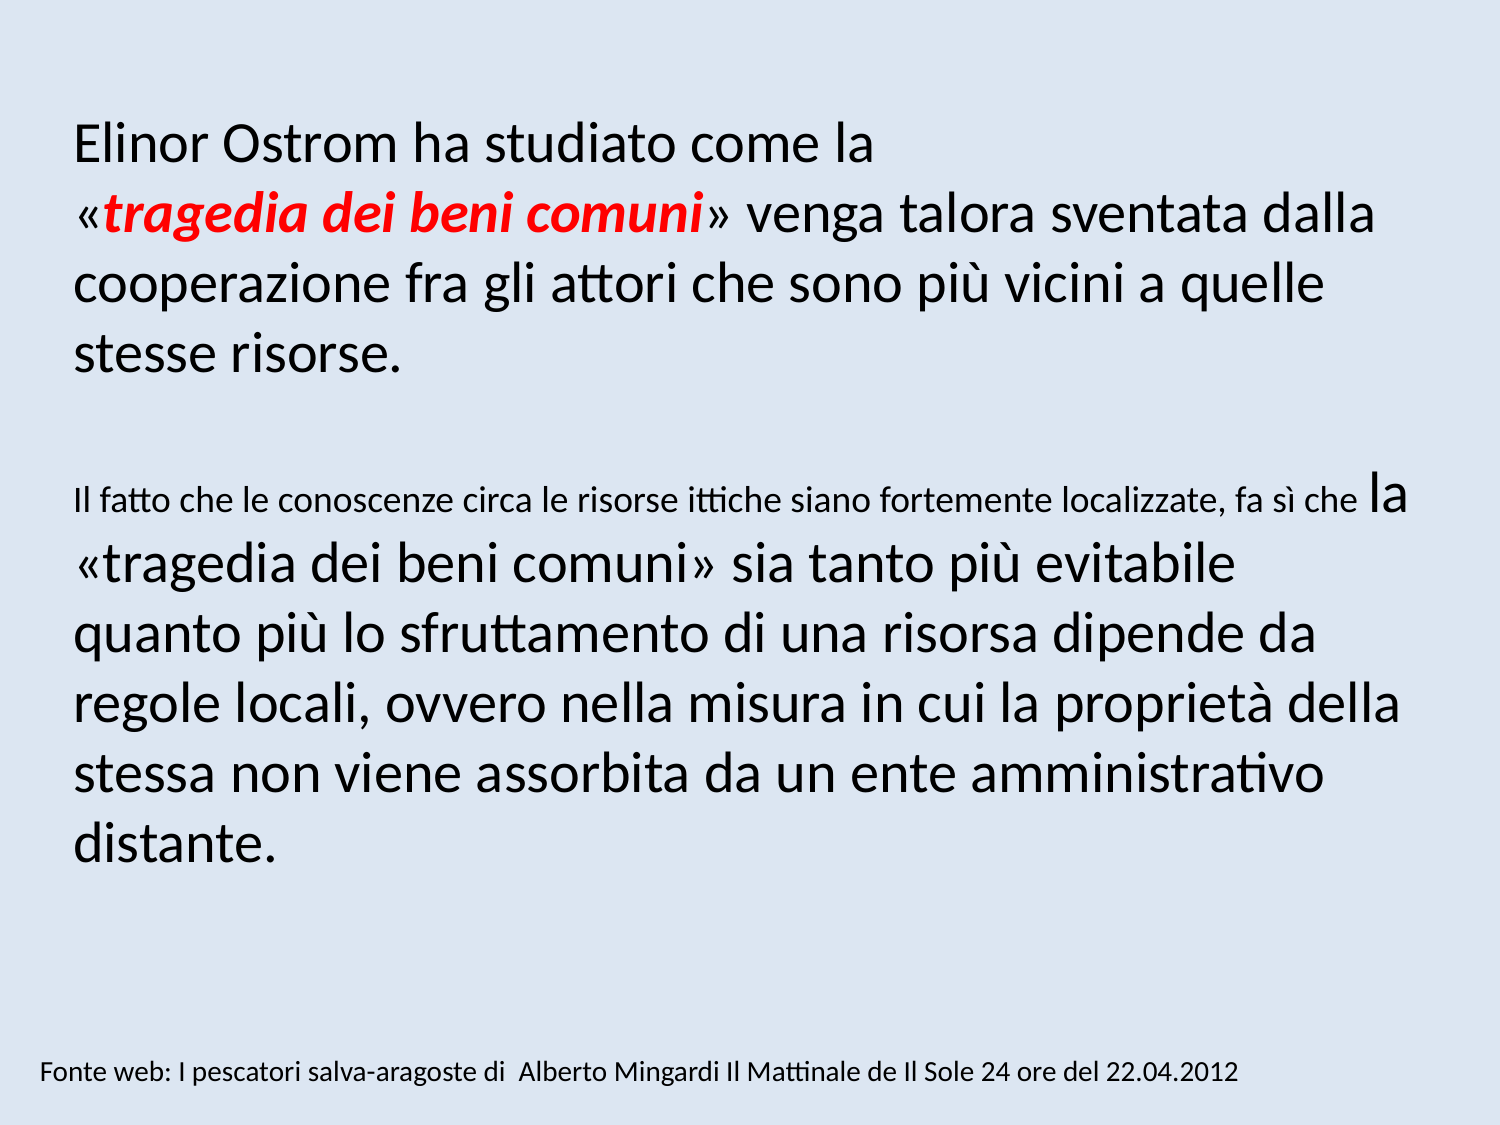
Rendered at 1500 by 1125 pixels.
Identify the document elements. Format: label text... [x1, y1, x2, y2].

text_box Elinor Ostrom ha studiato come la «tragedia dei beni comuni» venga talora sventata dalla cooperazione fra gli attori che sono più vicini a quelle stesse risorse. Il fatto che le conoscenze circa le risorse ittiche siano fortemente localizzate, fa sì che la «tragedia dei beni comuni» sia tanto più evitabile quanto più lo sfruttamento di una risorsa dipende da regole locali, ovvero nella misura in cui la proprietà della stessa non viene assorbita da un ente amministrativo distante. [58, 96, 1432, 882]
text_box Fonte web: I pescatori salva-aragoste di Alberto Mingardi Il Mattinale de Il Sole 24 ore del 22.04.2012 [24, 1045, 1475, 1095]
